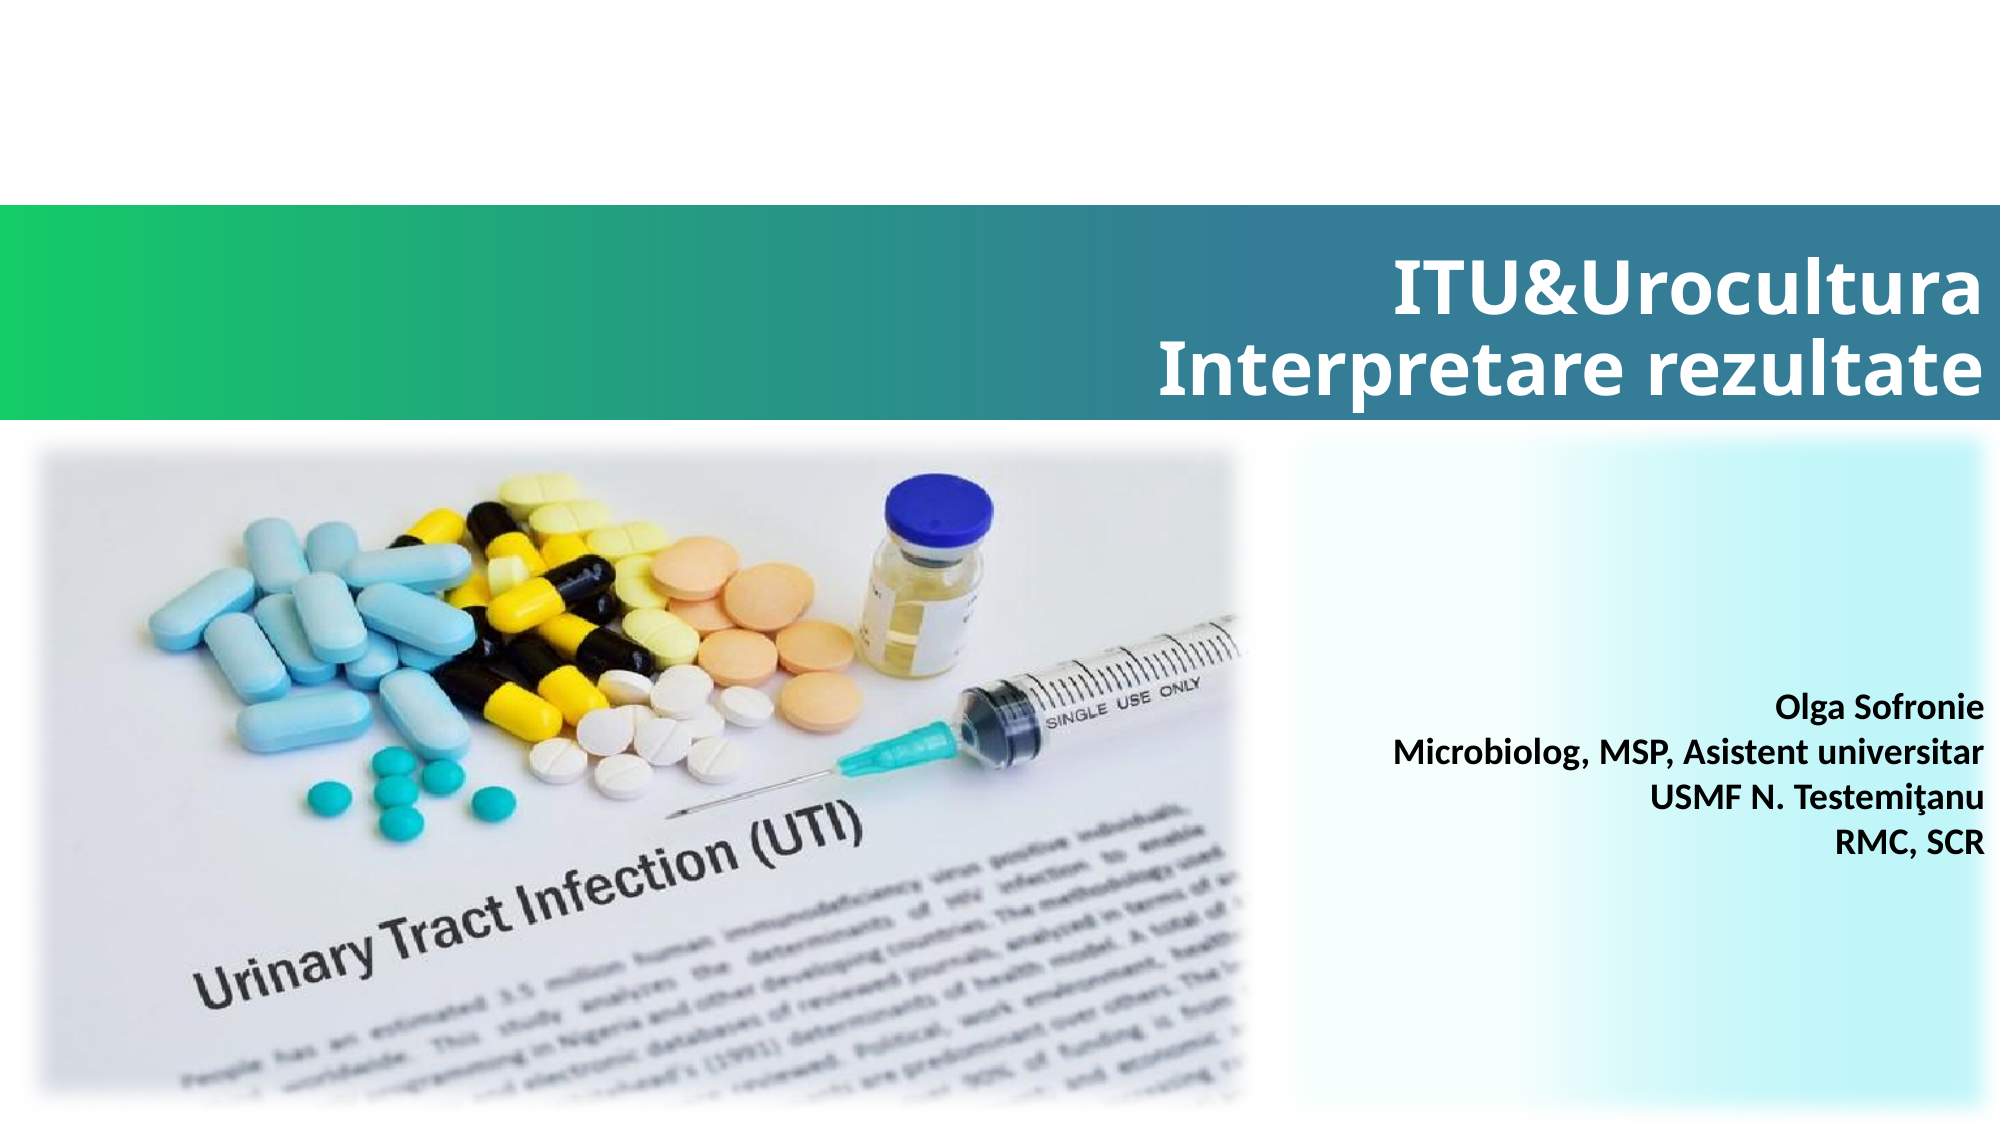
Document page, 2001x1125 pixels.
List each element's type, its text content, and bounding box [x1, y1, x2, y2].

picture [19, 429, 1256, 1115]
text_box [1303, 447, 1974, 1098]
table_header Intepretare [1306, 450, 1971, 1095]
title ITU&Urocultura Interpretare rezultate [0, 205, 2000, 420]
text_box Olga Sofronie Microbiolog, MSP, Asistent universitar USMF N. Testemiţanu RMC, SCR [1310, 454, 1967, 1091]
